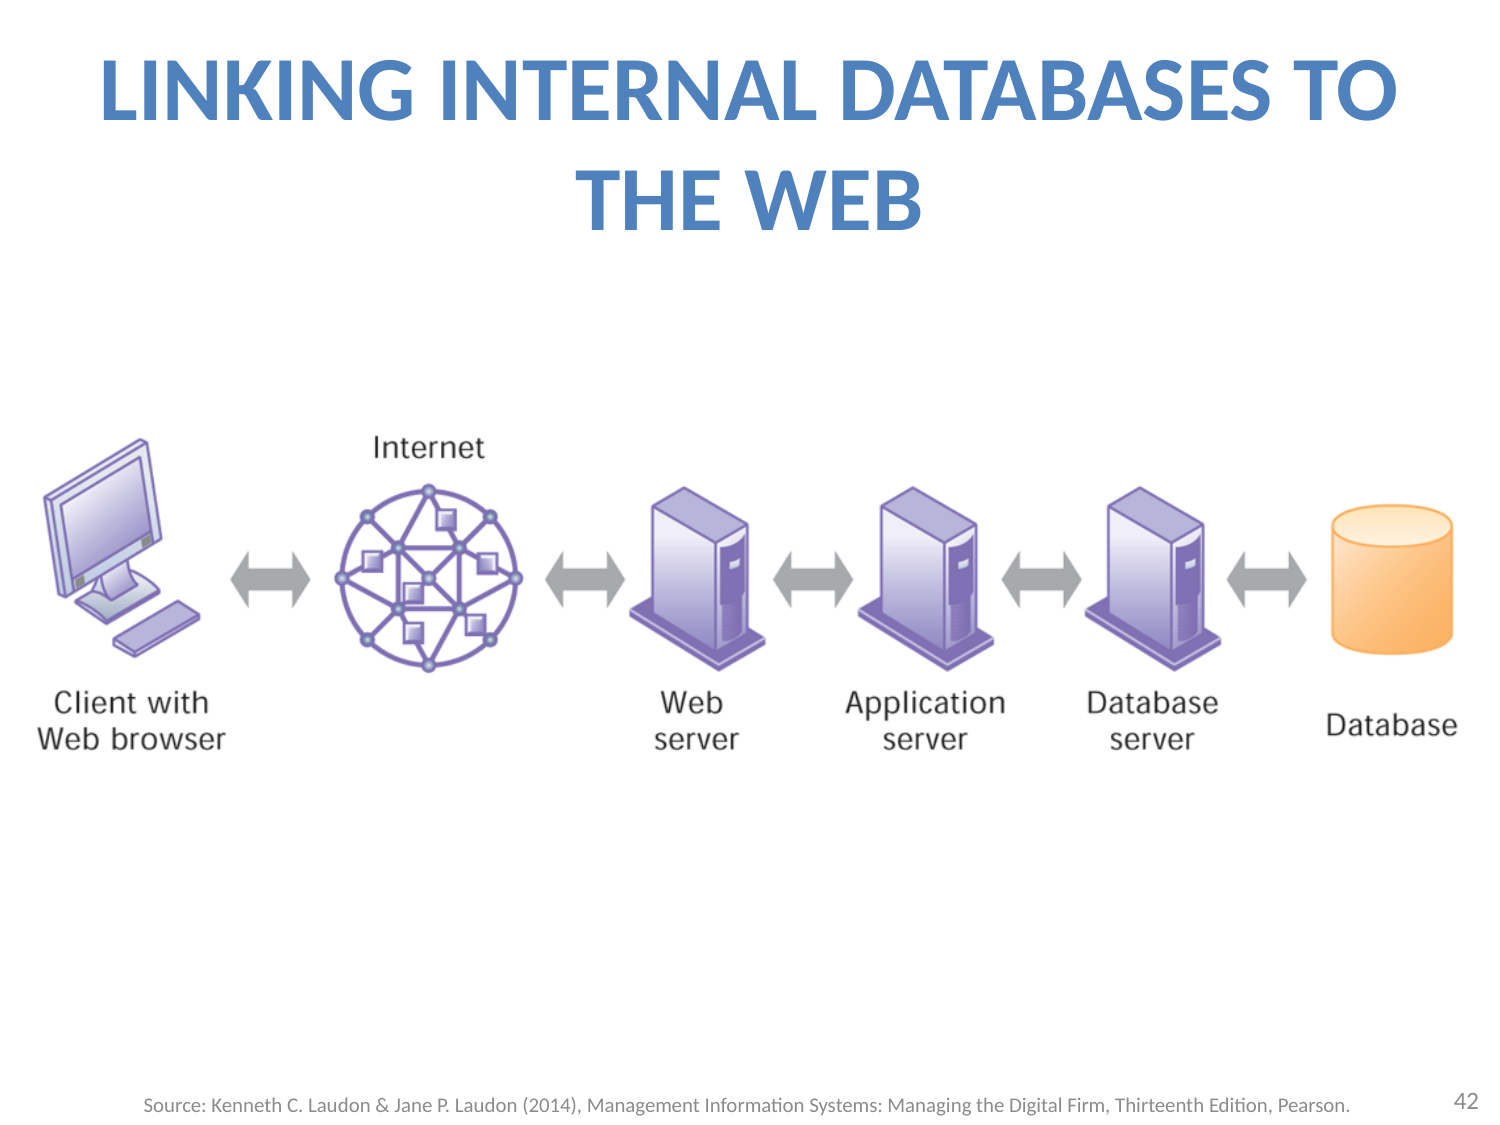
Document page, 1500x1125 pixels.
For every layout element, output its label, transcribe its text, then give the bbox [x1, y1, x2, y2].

slide_number 42 [1144, 1069, 1495, 1125]
title LINKING INTERNAL DATABASES TO THE WEB [75, 45, 1425, 233]
footer Source: Kenneth C. Laudon & Jane P. Laudon (2014), Management Information Systems: Managing the Digital Firm, Thirteenth Edition, Pearson. [106, 1082, 1394, 1125]
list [24, 420, 1472, 772]
